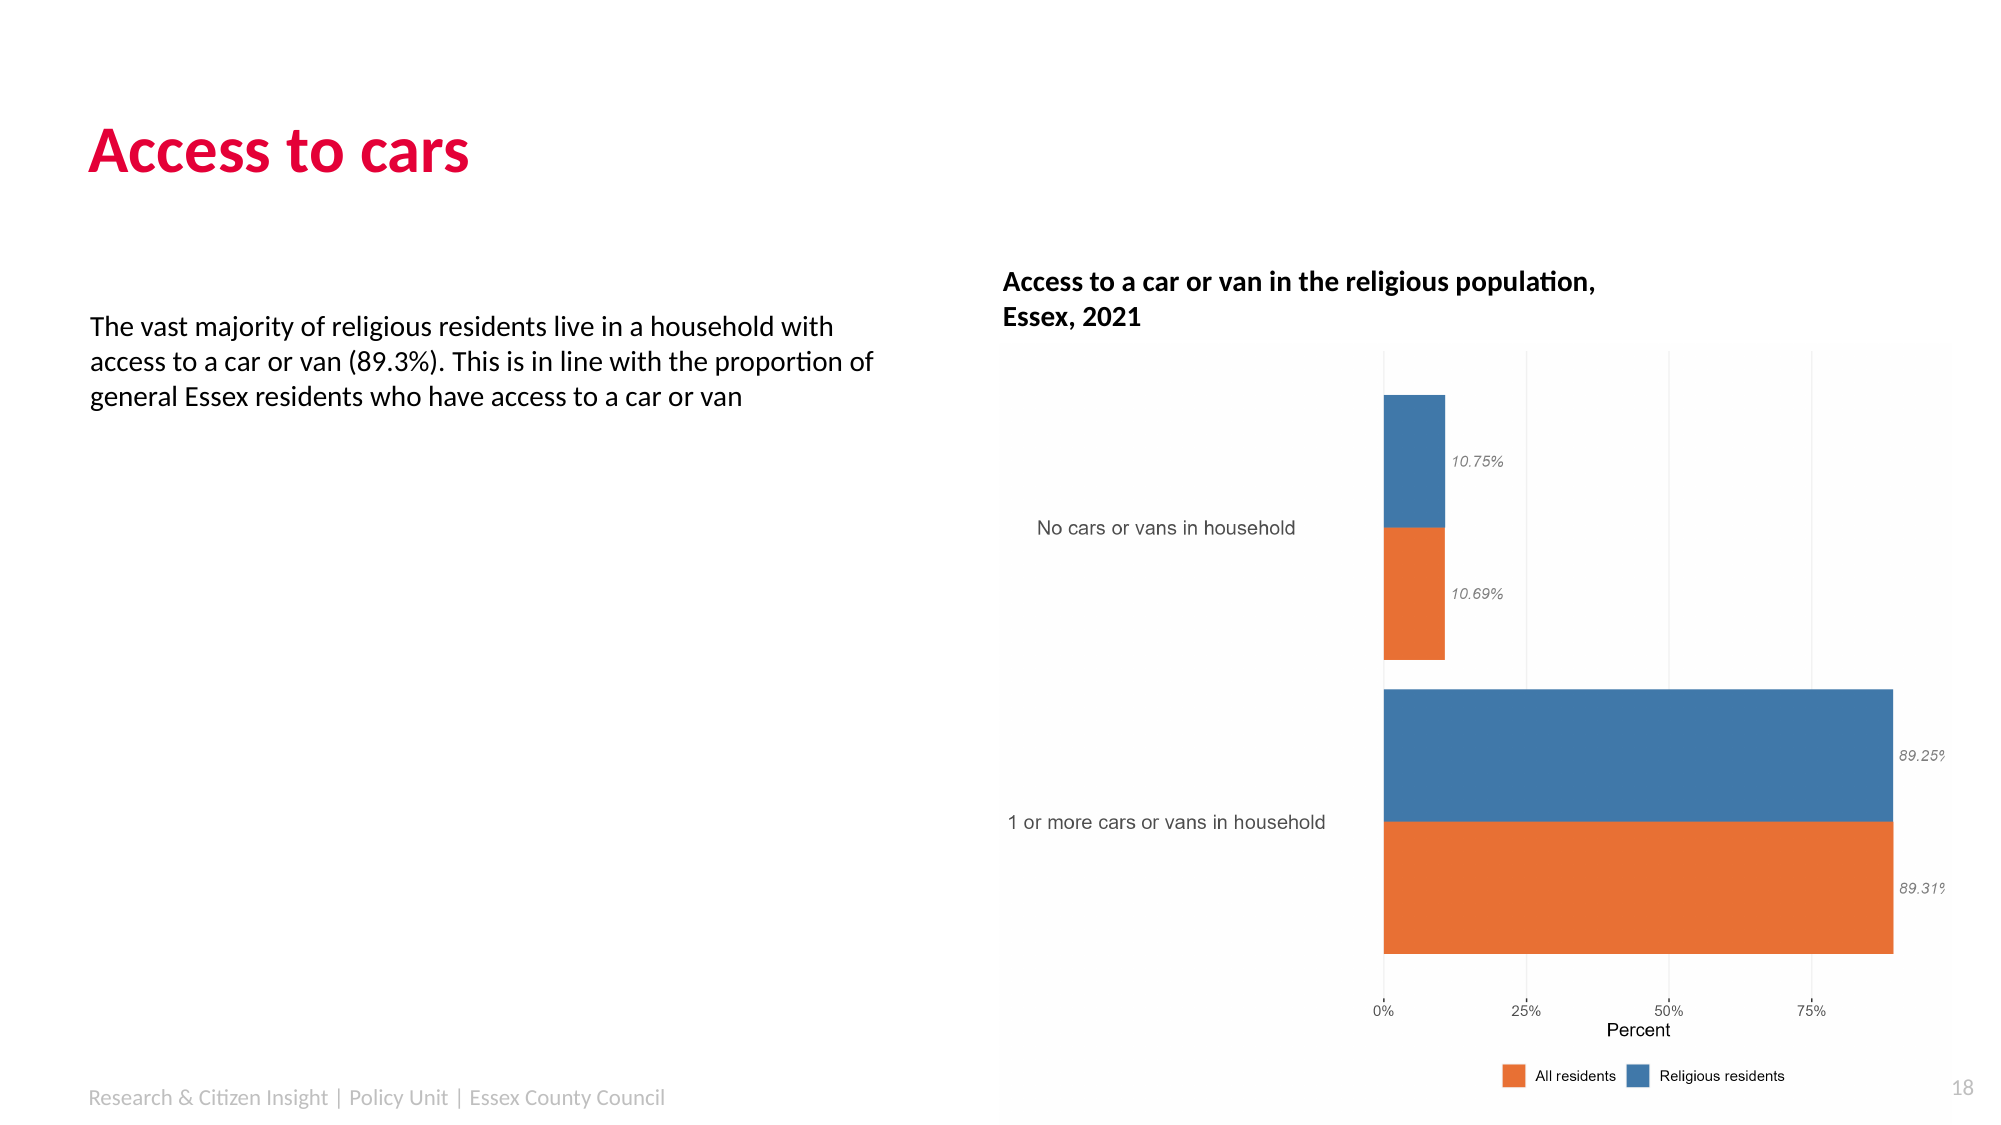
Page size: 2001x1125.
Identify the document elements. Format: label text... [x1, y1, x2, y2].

text_box Research & Citizen Insight | Policy Unit | Essex County Council [88, 1082, 949, 1102]
picture [999, 343, 1952, 1125]
text_box Access to a car or van in the religious population, Essex, 2021 [1002, 262, 1676, 308]
text_box The vast majority of religious residents live in a household with access to a car or van (89.3%). This is in line with the proportion of general Essex residents who have access to a car or van [90, 307, 887, 1082]
text_box Access to cars [88, 106, 1919, 209]
text_box 18 [1952, 1072, 1975, 1092]
